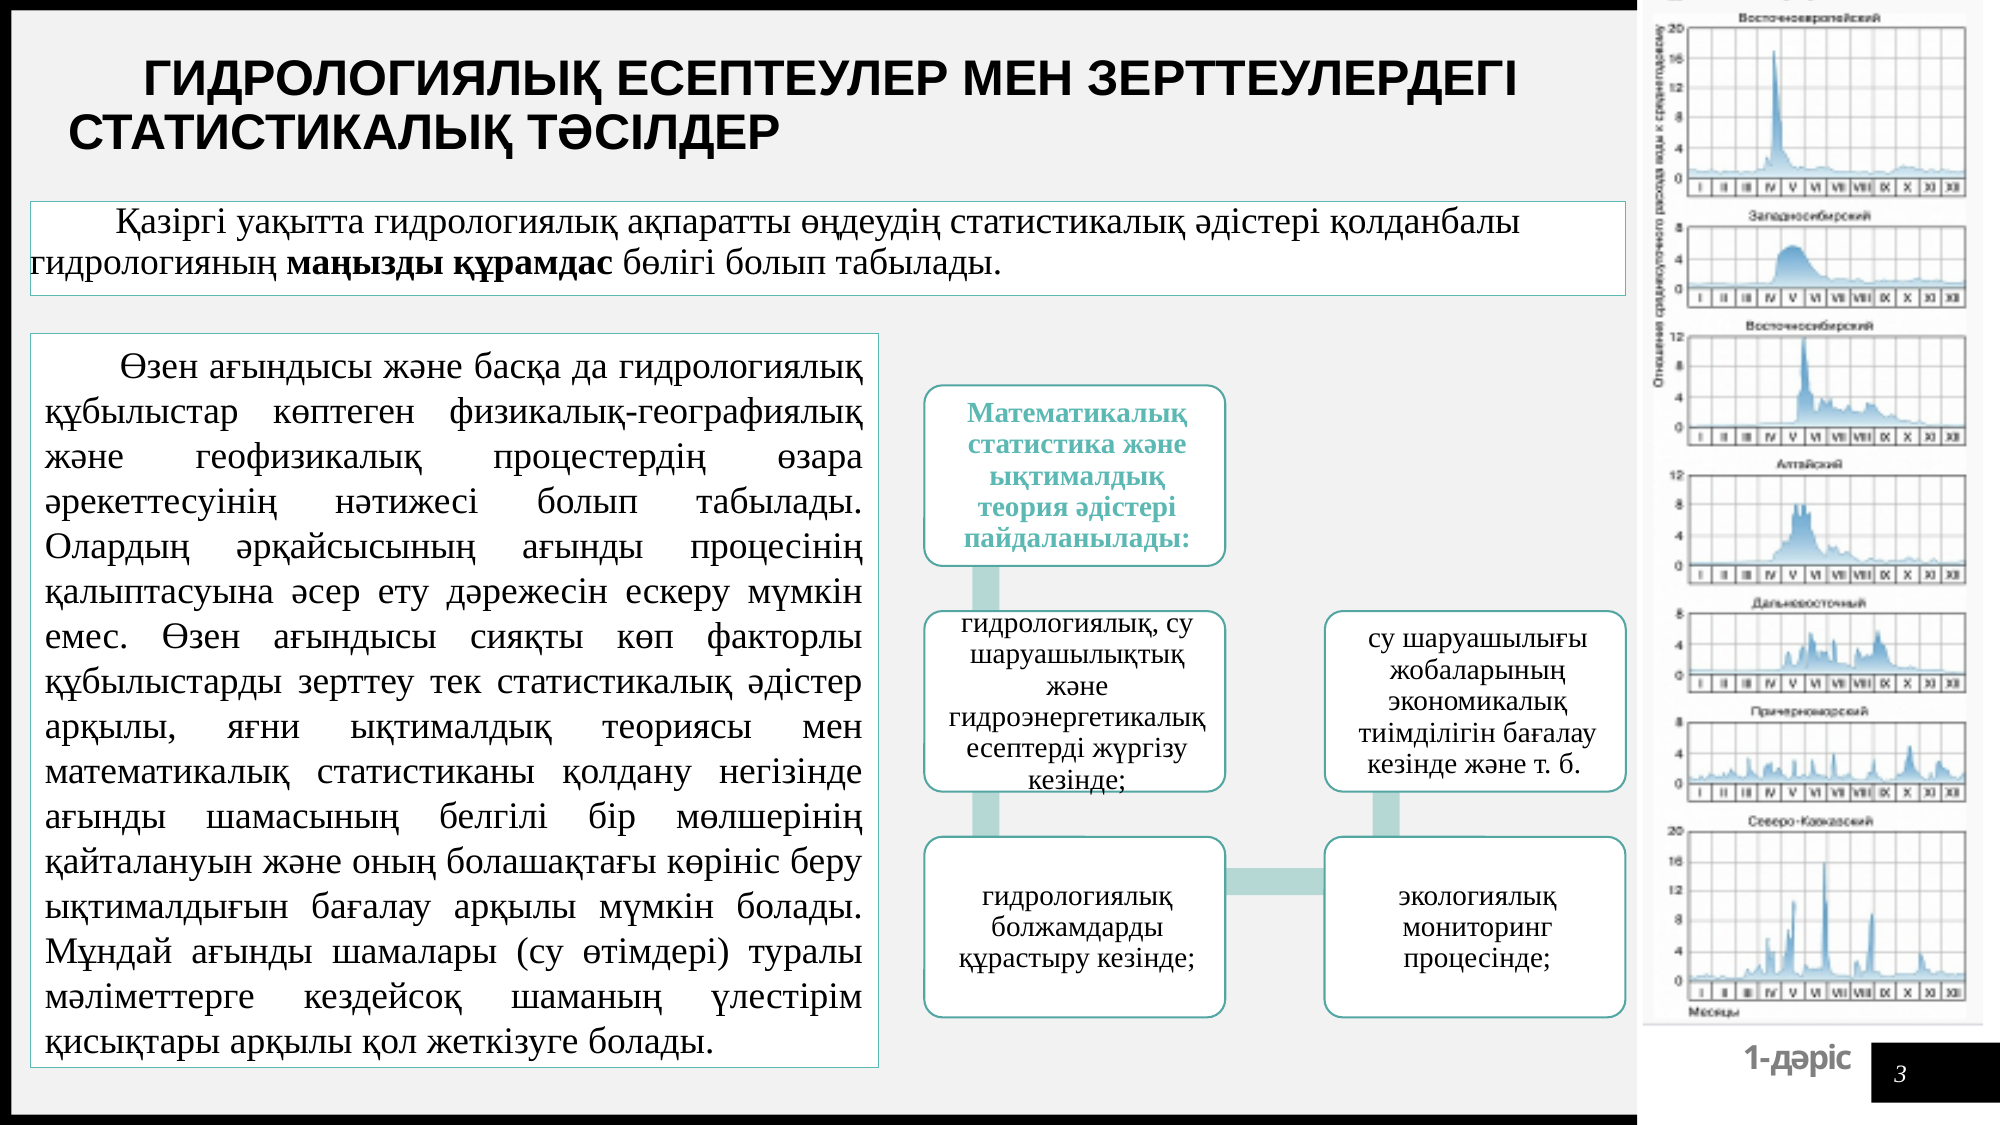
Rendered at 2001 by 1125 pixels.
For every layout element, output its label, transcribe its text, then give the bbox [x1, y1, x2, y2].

list Қазіргі уақытта гидрологиялық ақпаратты өңдеудің статистикалық әдістері қолданбалы гидрологияның маңызды құрамдас бөлігі болып табылады. [30, 201, 1626, 296]
picture [1642, 0, 1984, 1031]
text_box Өзен ағындысы және басқа да гидрологиялық құбылыстар көптеген физикалық-географиялық және геофизикалық процестердің өзара әрекеттесуінің нәтижесі болып табылады. Олардың әрқайсысының ағынды процесінің қалыптасуына әсер ету дәрежесін ескеру мүмкін емес. Өзен ағындысы сияқты көп факторлы құбылыстарды зерттеу тек статистикалық әдістер арқылы, яғни ықтималдық теориясы мен математикалық статистиканы қолдану негізінде ағынды шамасының белгілі бір мөлшерінің қайталануын және оның болашақтағы көрініс беру ықтималдығын бағалау арқылы мүмкін болады. Мұндай ағынды шамалары (су өтімдері) туралы мәліметтерге кездейсоқ шаманың үлестірім қисықтары арқылы қол жеткізуге болады. [30, 333, 879, 1068]
title Гидрологиялық есептеулер мен зерттеулердегі статистикалық тәсілдер [68, 48, 1569, 164]
slide_number 3 [1877, 1050, 1924, 1096]
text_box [923, 352, 1626, 1051]
